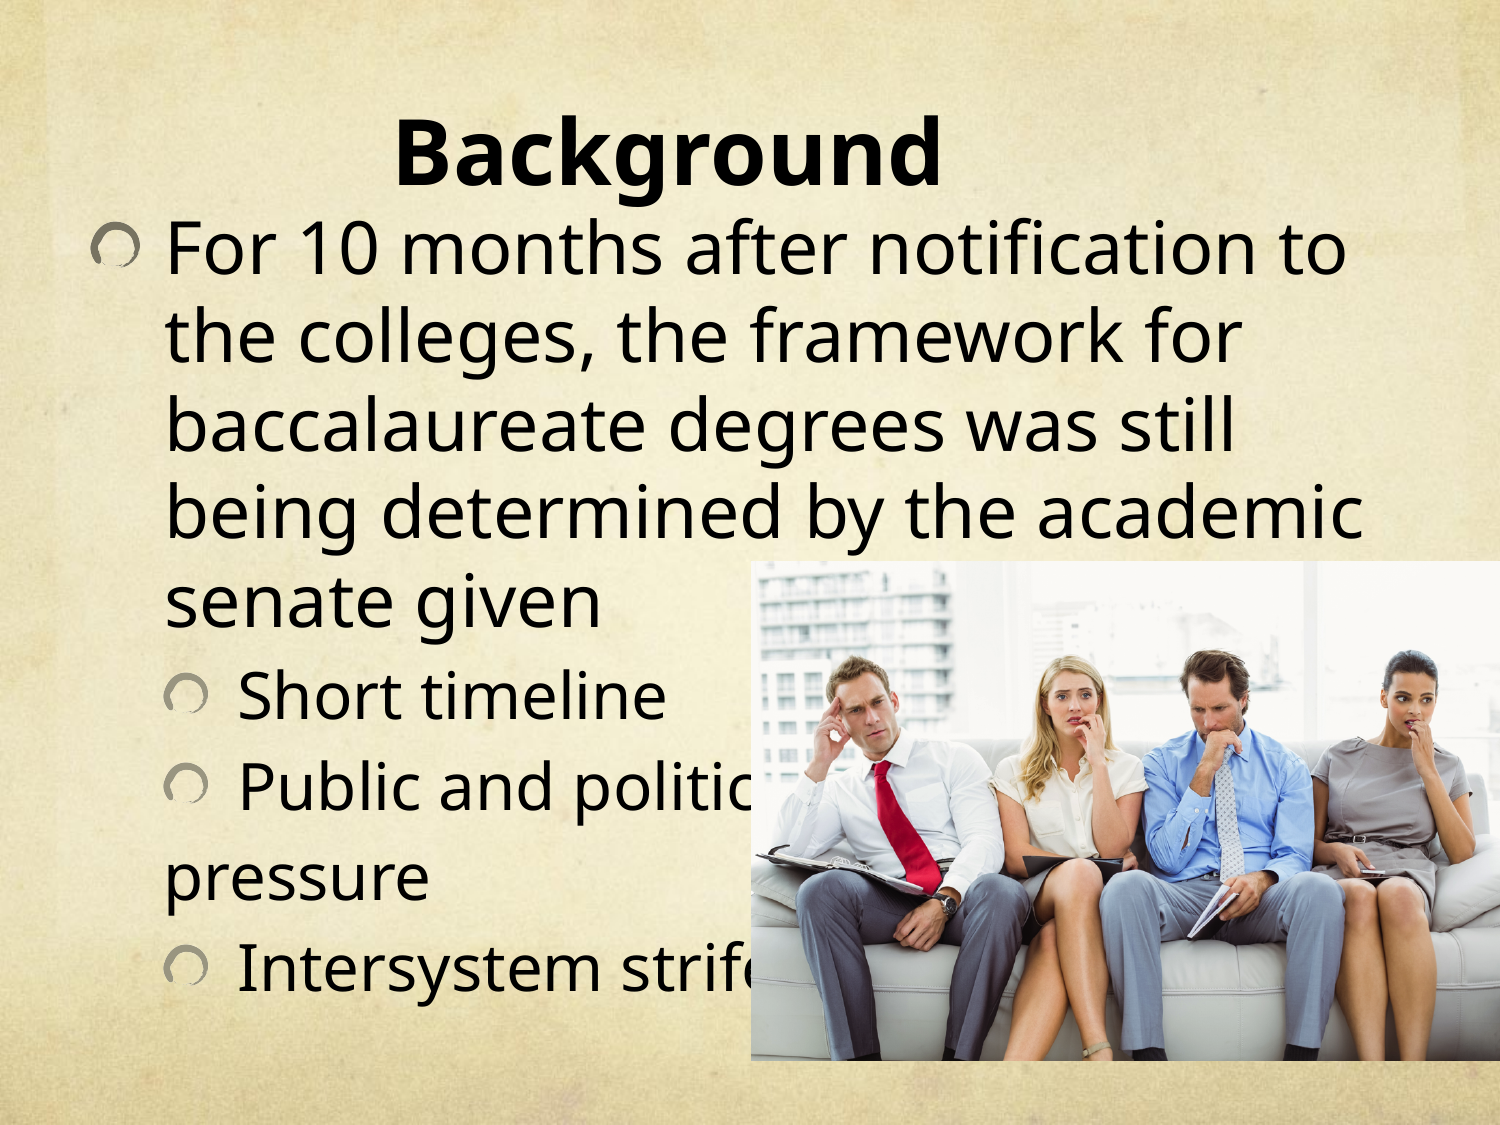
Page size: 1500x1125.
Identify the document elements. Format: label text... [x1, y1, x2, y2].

list For 10 months after notification to the colleges, the framework for baccalaureate degrees was still being determined by the academic senate given Short timeline Public and political pressure Intersystem strife [75, 193, 1386, 1013]
picture [0, 0, 1500, 1125]
title Background [75, 75, 1263, 193]
